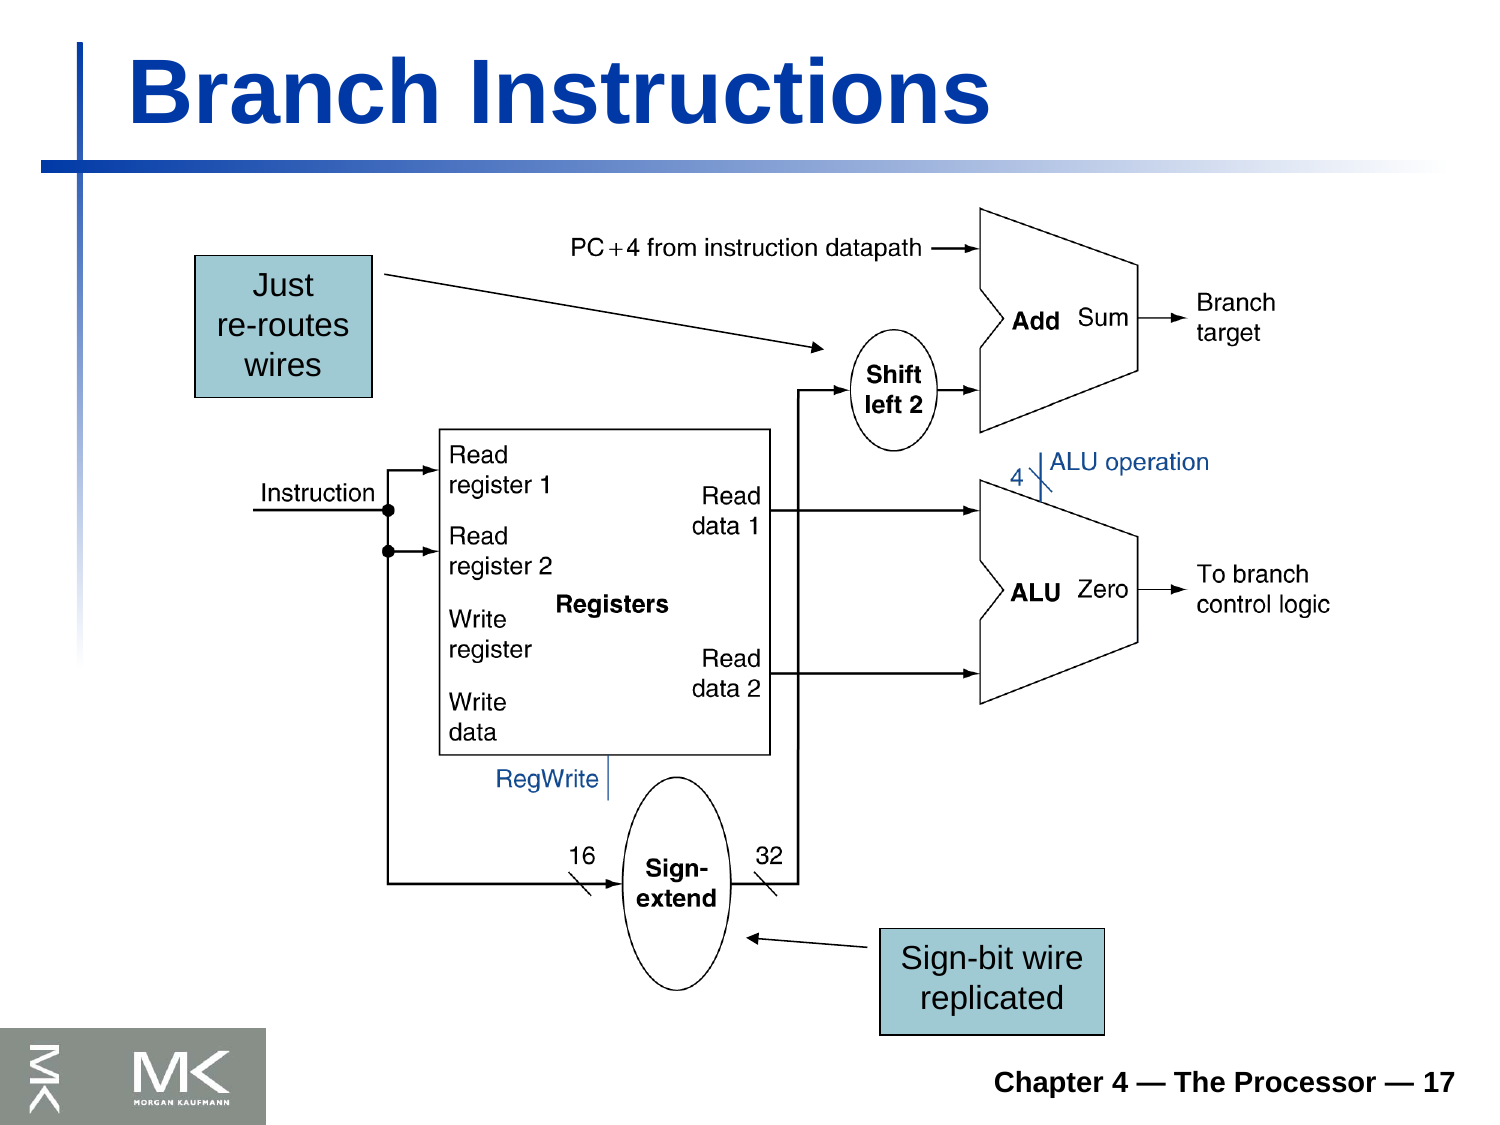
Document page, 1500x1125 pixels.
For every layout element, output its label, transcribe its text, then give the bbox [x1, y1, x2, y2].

picture [253, 207, 1330, 992]
footer Chapter 4 — The Processor — 17 [277, 1046, 1471, 1106]
text_box Just re-routes wires [194, 255, 248, 398]
title Branch Instructions [112, 23, 1468, 149]
picture [0, 1028, 266, 1125]
text_box Sign-bit wire replicated [879, 1000, 1105, 1035]
